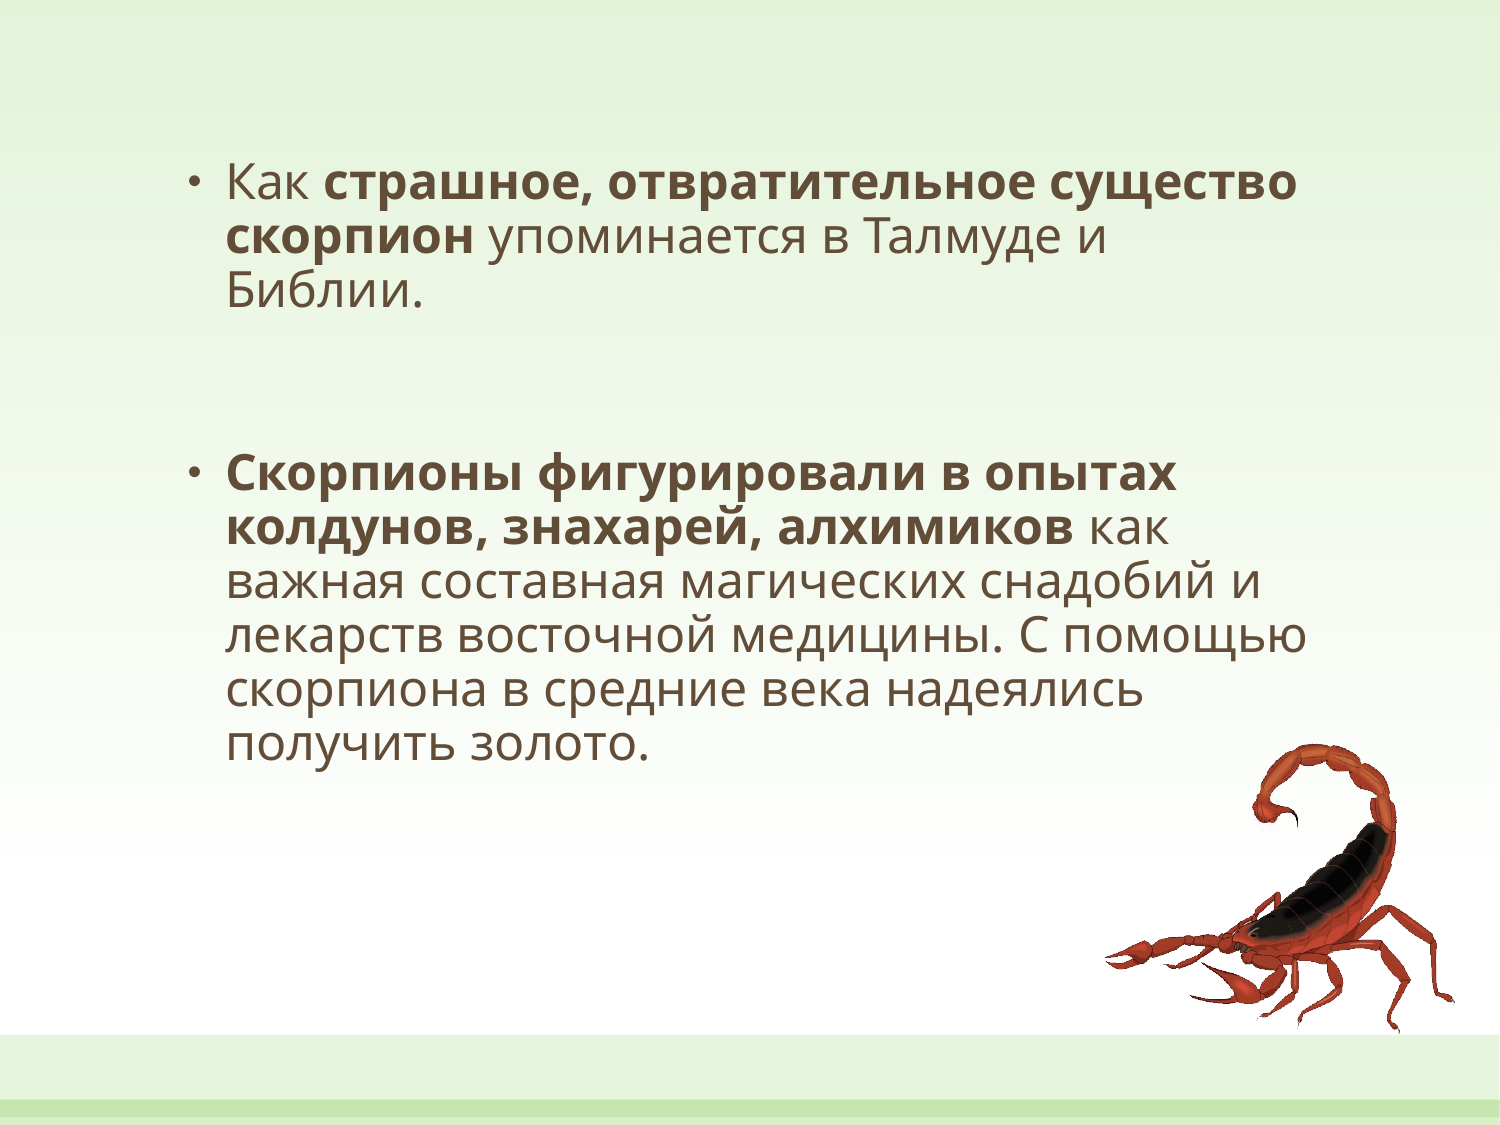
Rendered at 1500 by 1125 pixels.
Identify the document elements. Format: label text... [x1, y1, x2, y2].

picture [1104, 739, 1455, 1035]
list Как страшное, отвратительное существо скорпион упоминается в Талмуде и Библии. Скорпионы фигурировали в опытах колдунов, знахарей, алхимиков как важная составная магических снадобий и лекарств восточной медицины. С помощью скорпиона в средние века надеялись получить золото. [165, 149, 1335, 987]
